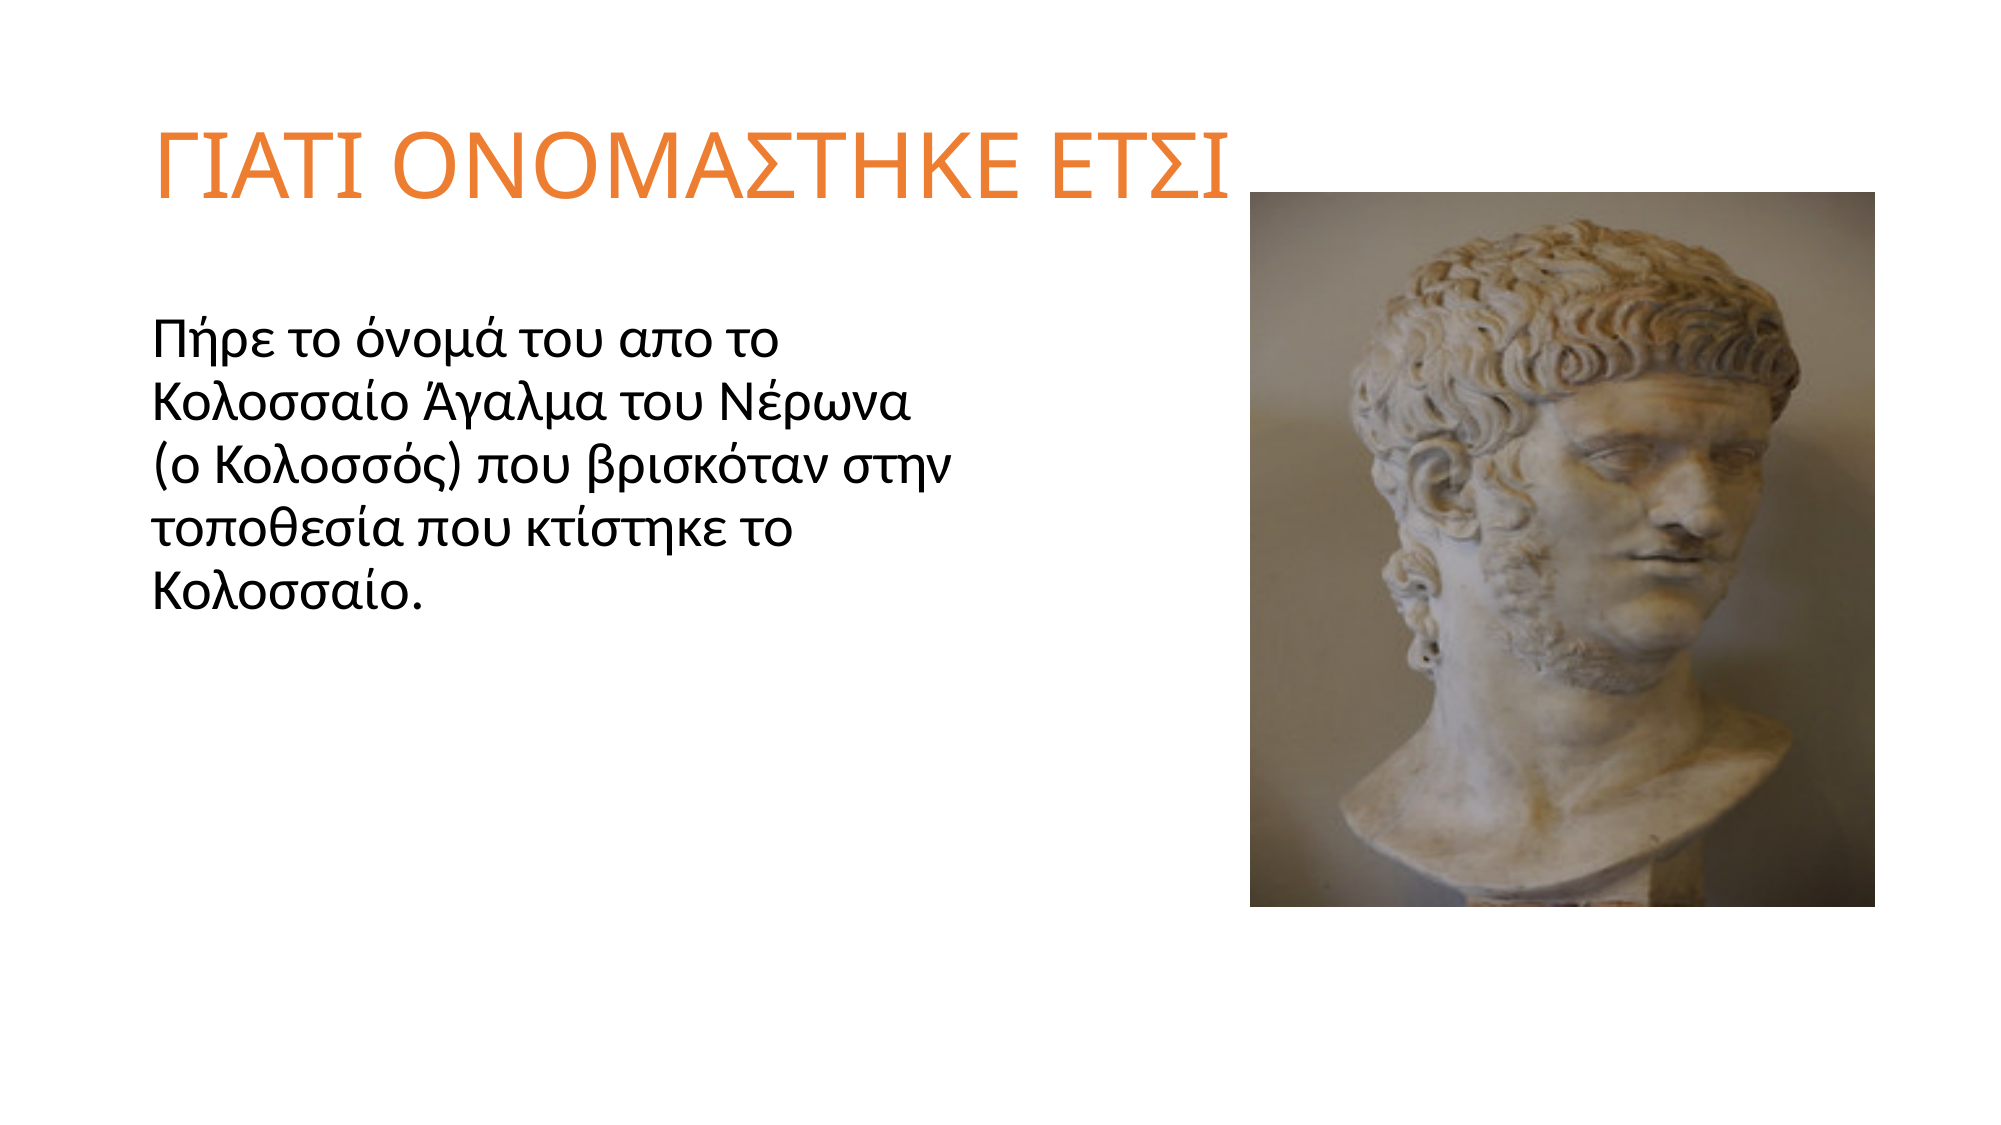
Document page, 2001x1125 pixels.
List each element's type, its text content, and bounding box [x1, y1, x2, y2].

list Πήρε το όνομά του απο το Κολοσσαίο Άγαλμα του Νέρωνα (ο Κολοσσός) που βρισκόταν στην τοποθεσία που κτίστηκε το Κολοσσαίο. [137, 299, 988, 1014]
title ΓΙΑΤΙ ΟΝΟΜΑΣΤΗΚΕ ΕΤΣΙ [137, 59, 1863, 278]
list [1249, 192, 1875, 907]
